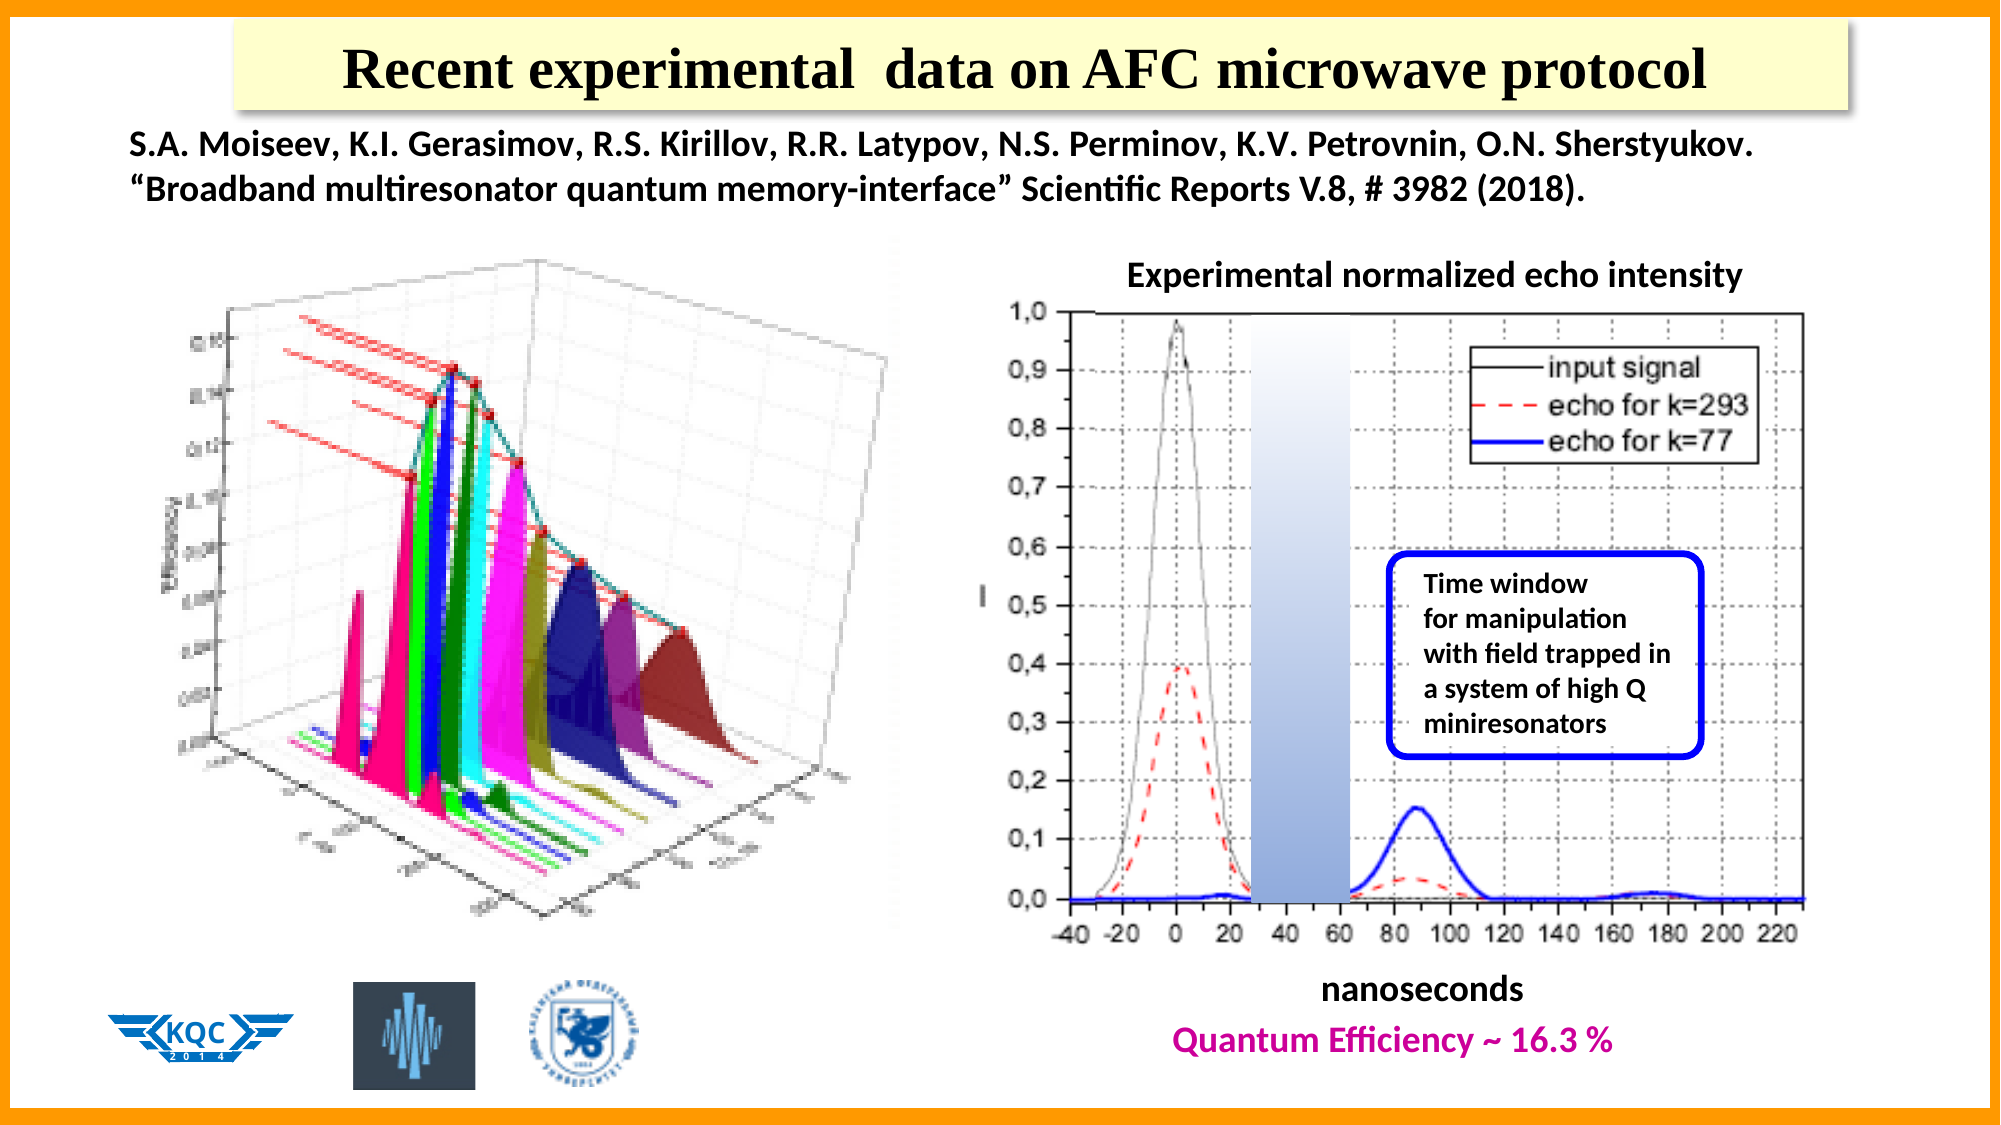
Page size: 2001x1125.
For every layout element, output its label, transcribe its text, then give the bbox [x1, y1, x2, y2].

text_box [106, 953, 1616, 1104]
text_box S.A. Moiseev, K.I. Gerasimov, R.S. Kirillov, R.R. Latypov, N.S. Perminov, K.V. Petrovnin, O.N. Sherstyukov. “Broadband multiresonator quantum memory-interface” Scientific Reports V.8, # 3982 (2018). [114, 111, 1947, 242]
text_box Recent experimental data on AFC microwave protocol [316, 22, 1735, 108]
picture [101, 219, 921, 938]
text_box [233, 19, 1849, 110]
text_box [895, 242, 1984, 1069]
text_box [0, 6, 2000, 1119]
